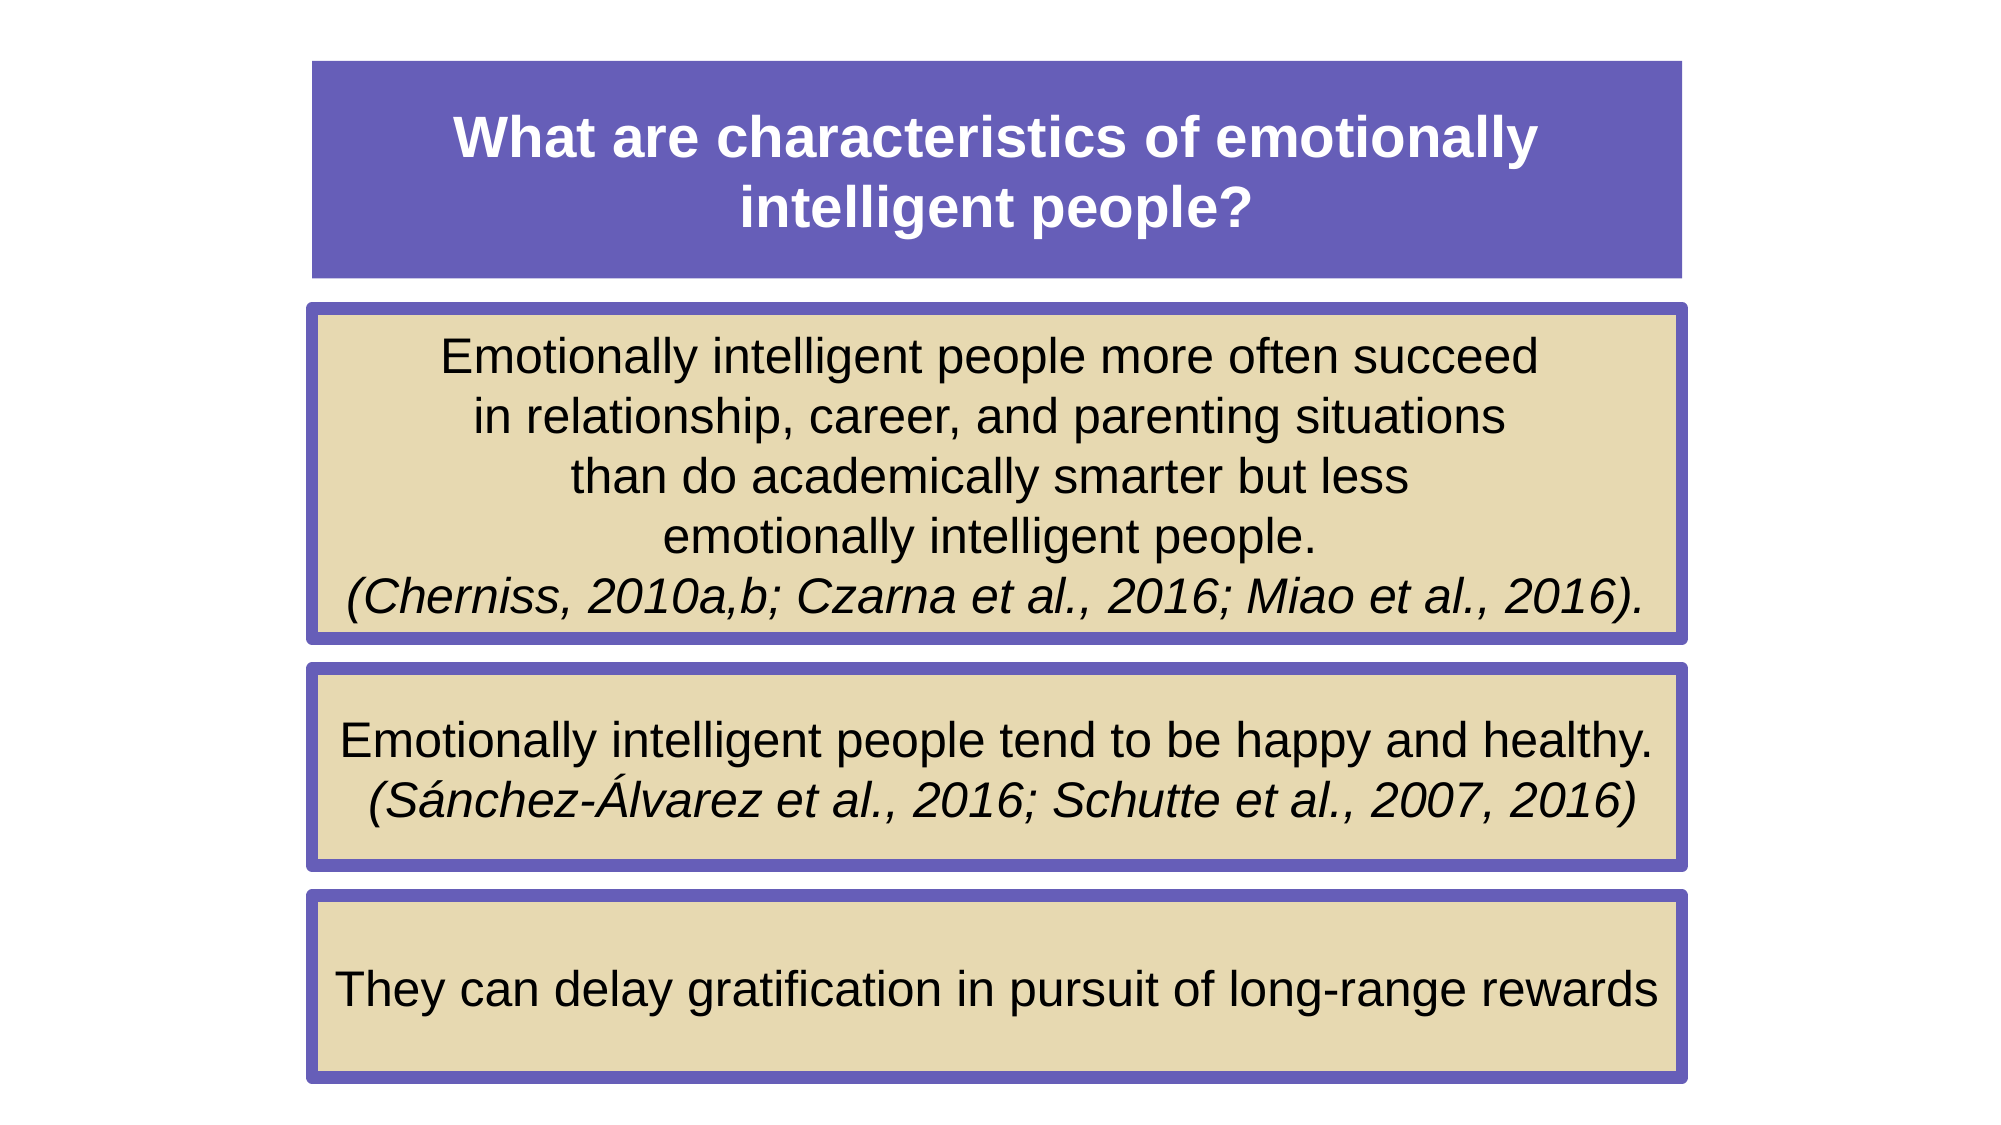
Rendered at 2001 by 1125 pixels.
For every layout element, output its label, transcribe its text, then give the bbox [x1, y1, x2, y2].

title What are characteristics of emotionally intelligent people? [312, 60, 1683, 279]
list Emotionally intelligent people tend to be happy and healthy. (Sánchez-Álvarez et al., 2016; Schutte et al., 2007, 2016) [306, 662, 1688, 872]
list They can delay gratification in pursuit of long-range rewards [306, 889, 1688, 1084]
list Emotionally intelligent people more often succeed in relationship, career, and parenting situations than do academically smarter but less emotionally intelligent people. (Cherniss, 2010a,b; Czarna et al., 2016; Miao et al., 2016). [306, 302, 1688, 645]
